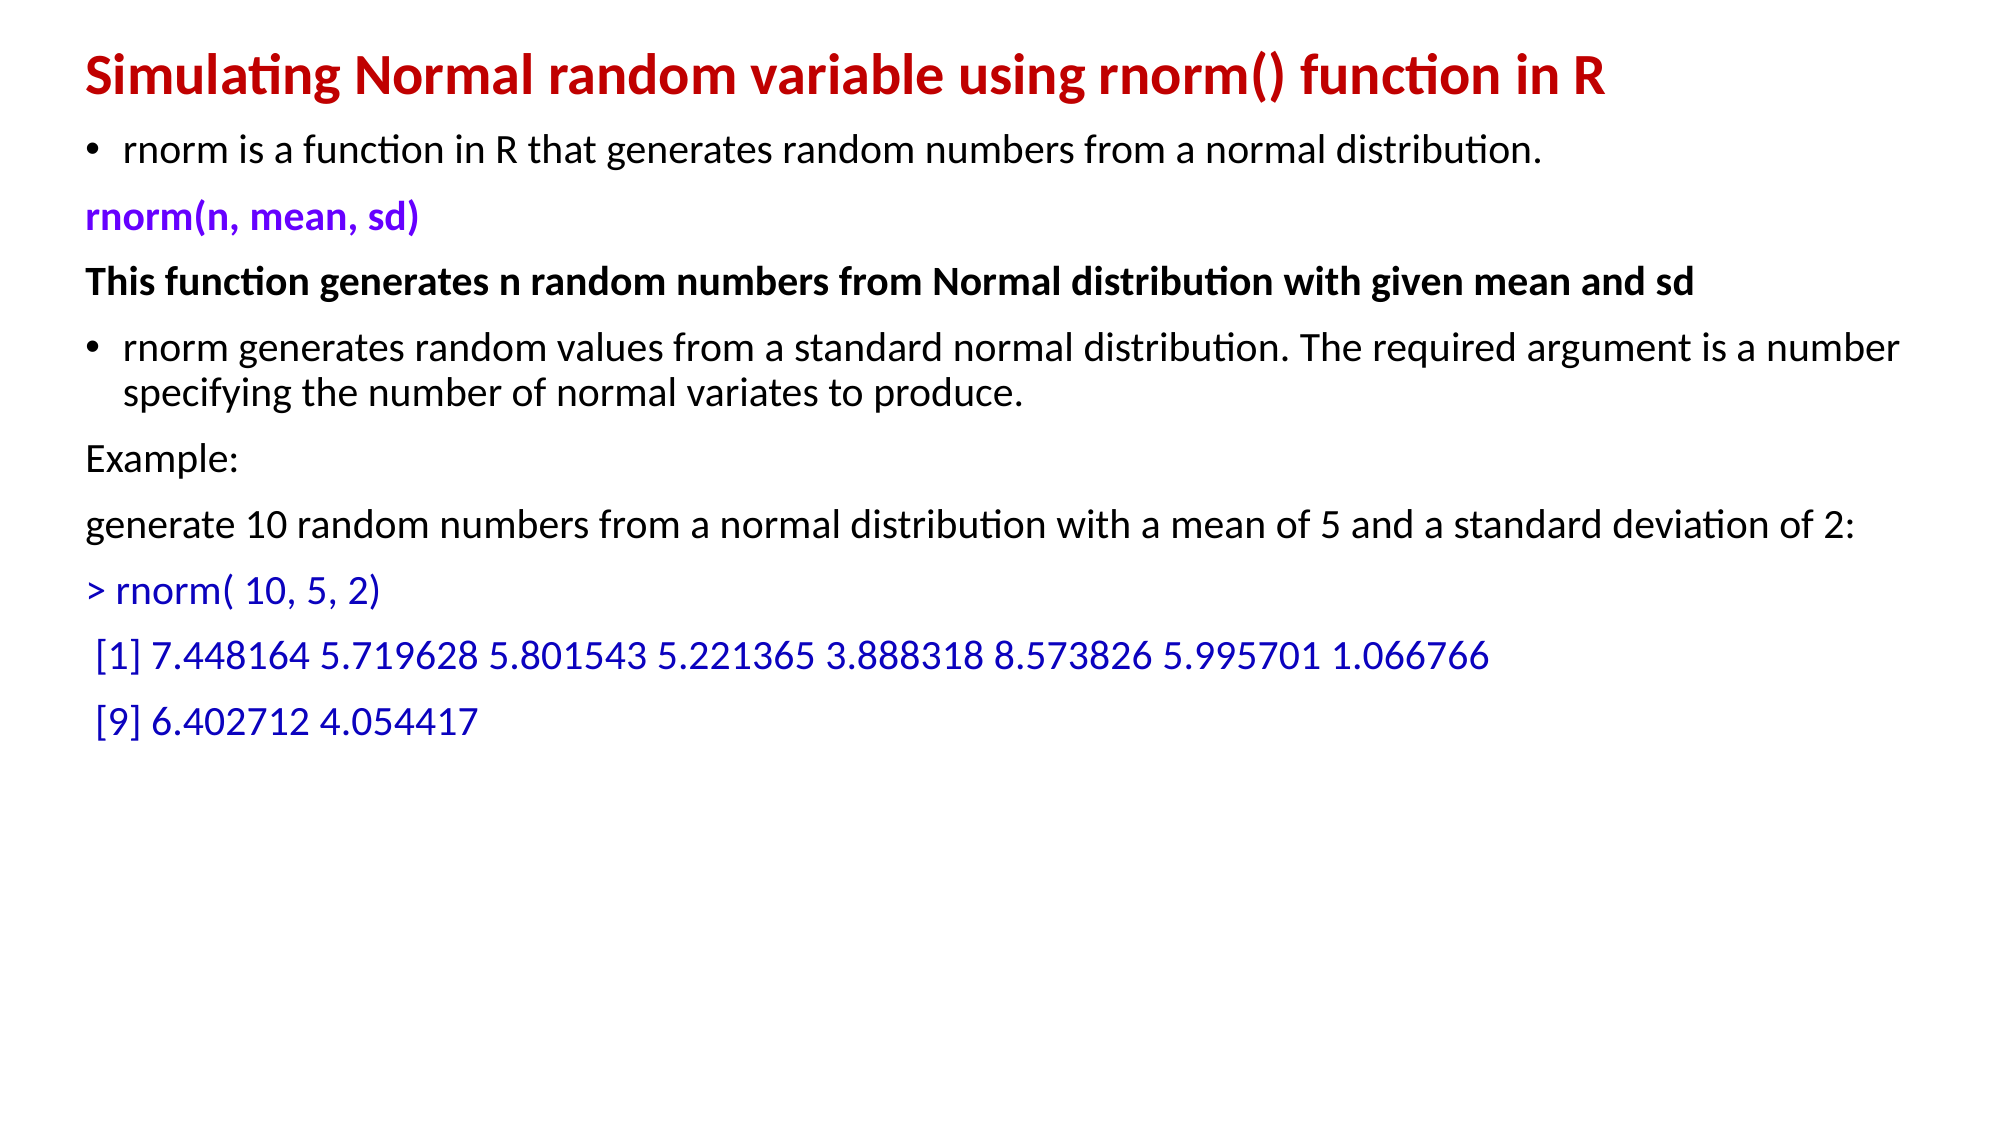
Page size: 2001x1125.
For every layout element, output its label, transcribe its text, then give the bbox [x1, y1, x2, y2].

list Simulating Normal random variable using rnorm() function in R rnorm is a function in R that generates random numbers from a normal distribution. rnorm(n, mean, sd) This function generates n random numbers from Normal distribution with given mean and sd rnorm generates random values from a standard normal distribution. The required argument is a number specifying the number of normal variates to produce. Example: generate 10 random numbers from a normal distribution with a mean of 5 and a standard deviation of 2: > rnorm( 10, 5, 2) [1] 7.448164 5.719628 5.801543 5.221365 3.888318 8.573826 5.995701 1.066766 [9] 6.402712 4.054417 [70, 36, 1947, 1072]
